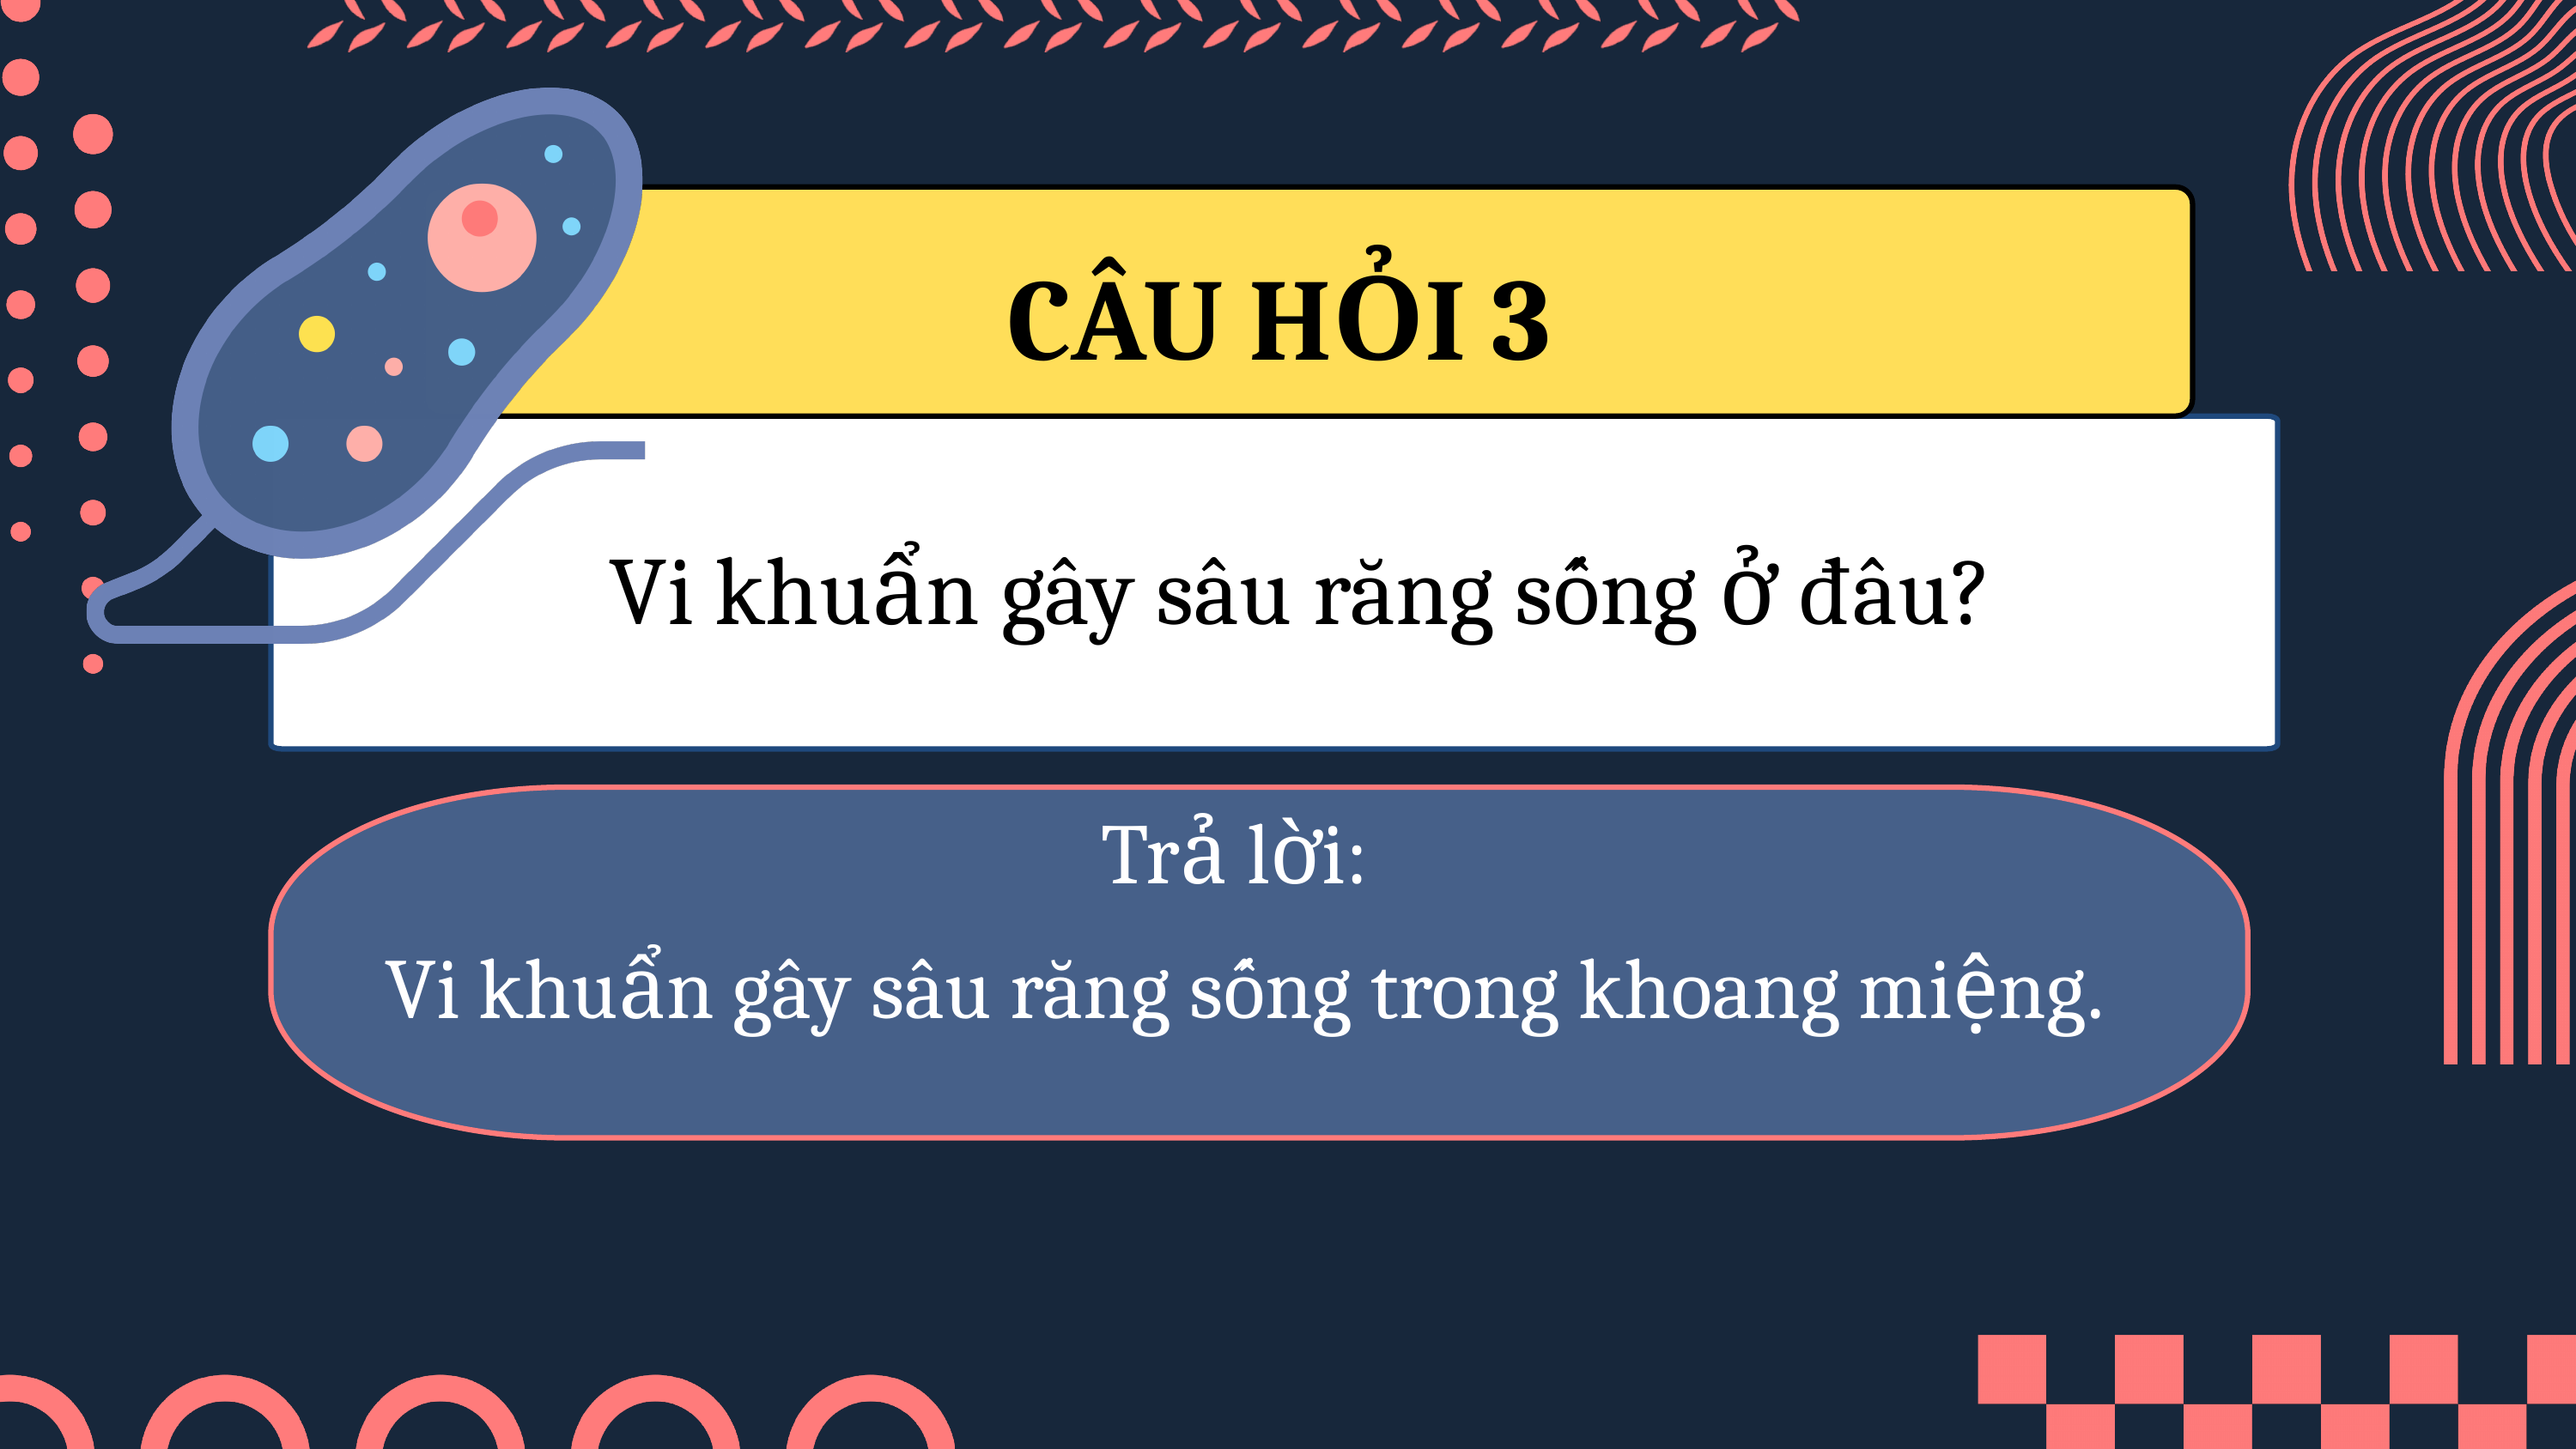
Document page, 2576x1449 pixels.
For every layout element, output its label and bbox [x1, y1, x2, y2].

text_box [2286, 0, 2576, 271]
text_box [0, 1366, 956, 1449]
text_box [301, 0, 1807, 52]
text_box [270, 415, 2278, 749]
text_box [0, 0, 113, 674]
text_box [2443, 543, 2576, 1064]
text_box [1978, 1335, 2576, 1449]
text_box [86, 64, 666, 644]
text_box [270, 786, 2249, 1138]
text_box [422, 186, 2193, 416]
